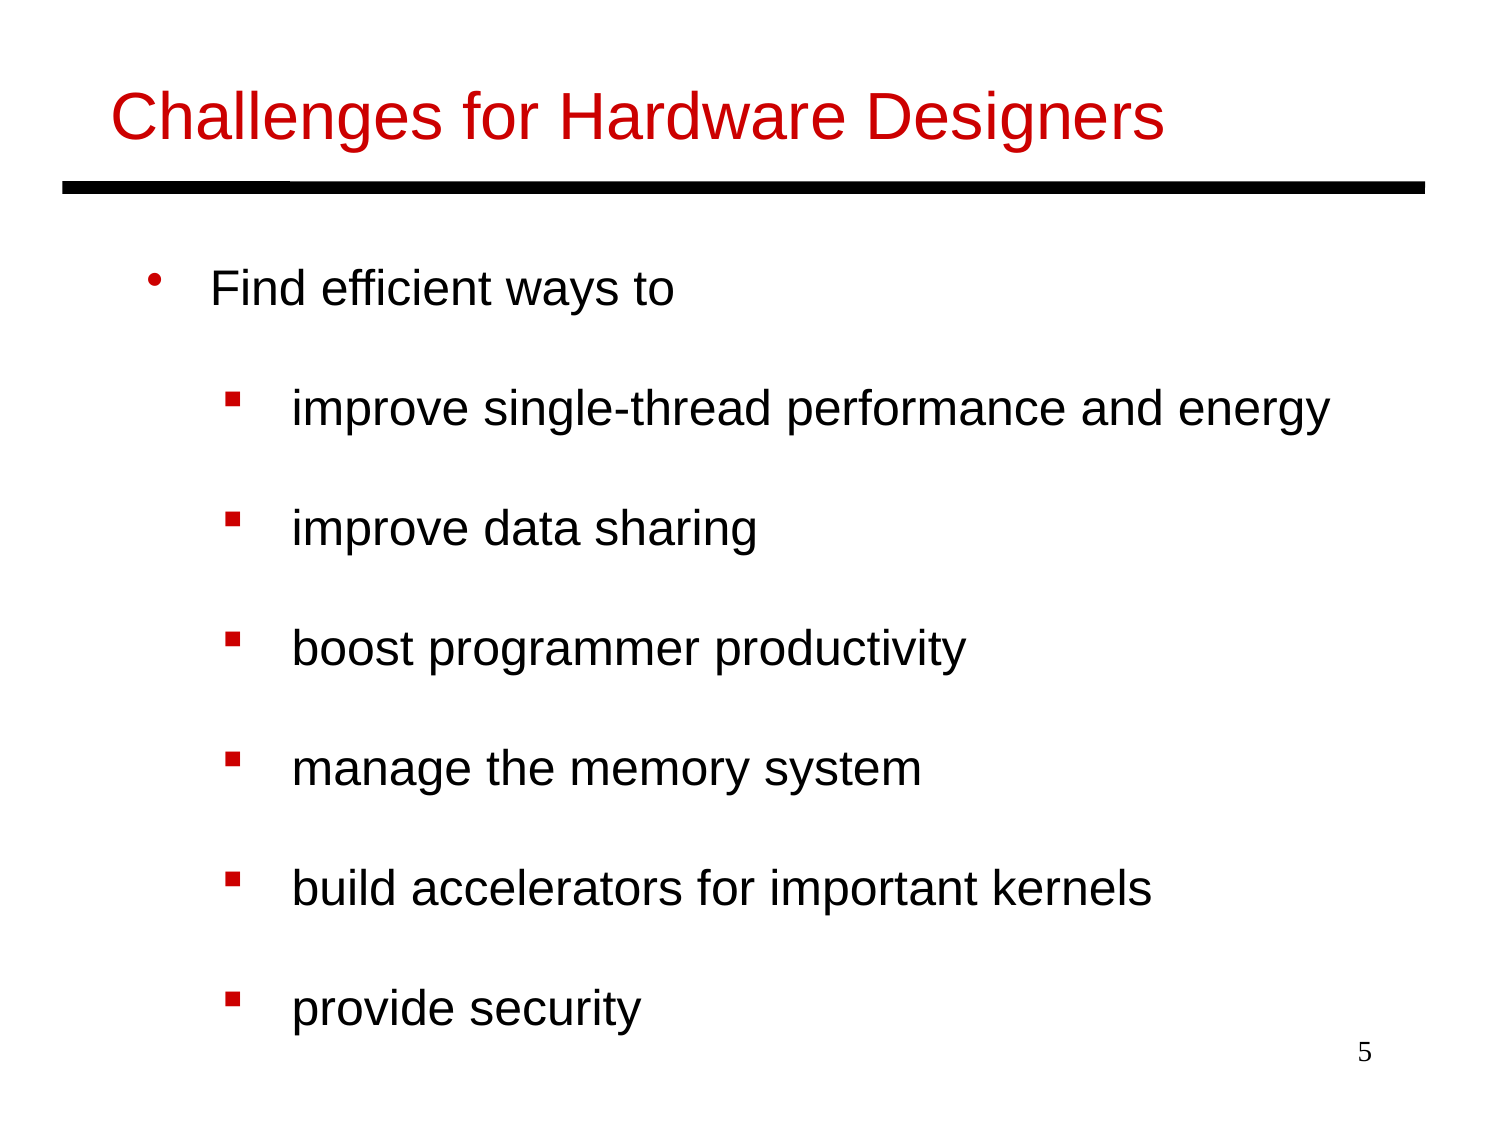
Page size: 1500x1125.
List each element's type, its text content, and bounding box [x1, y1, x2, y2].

text_box Challenges for Hardware Designers [95, 65, 1182, 160]
slide_number 5 [1074, 1025, 1388, 1100]
text_box Find efficient ways to improve single-thread performance and energy improve data sharing boost programmer productivity manage the memory system build accelerators for important kernels provide security [131, 248, 1346, 1043]
